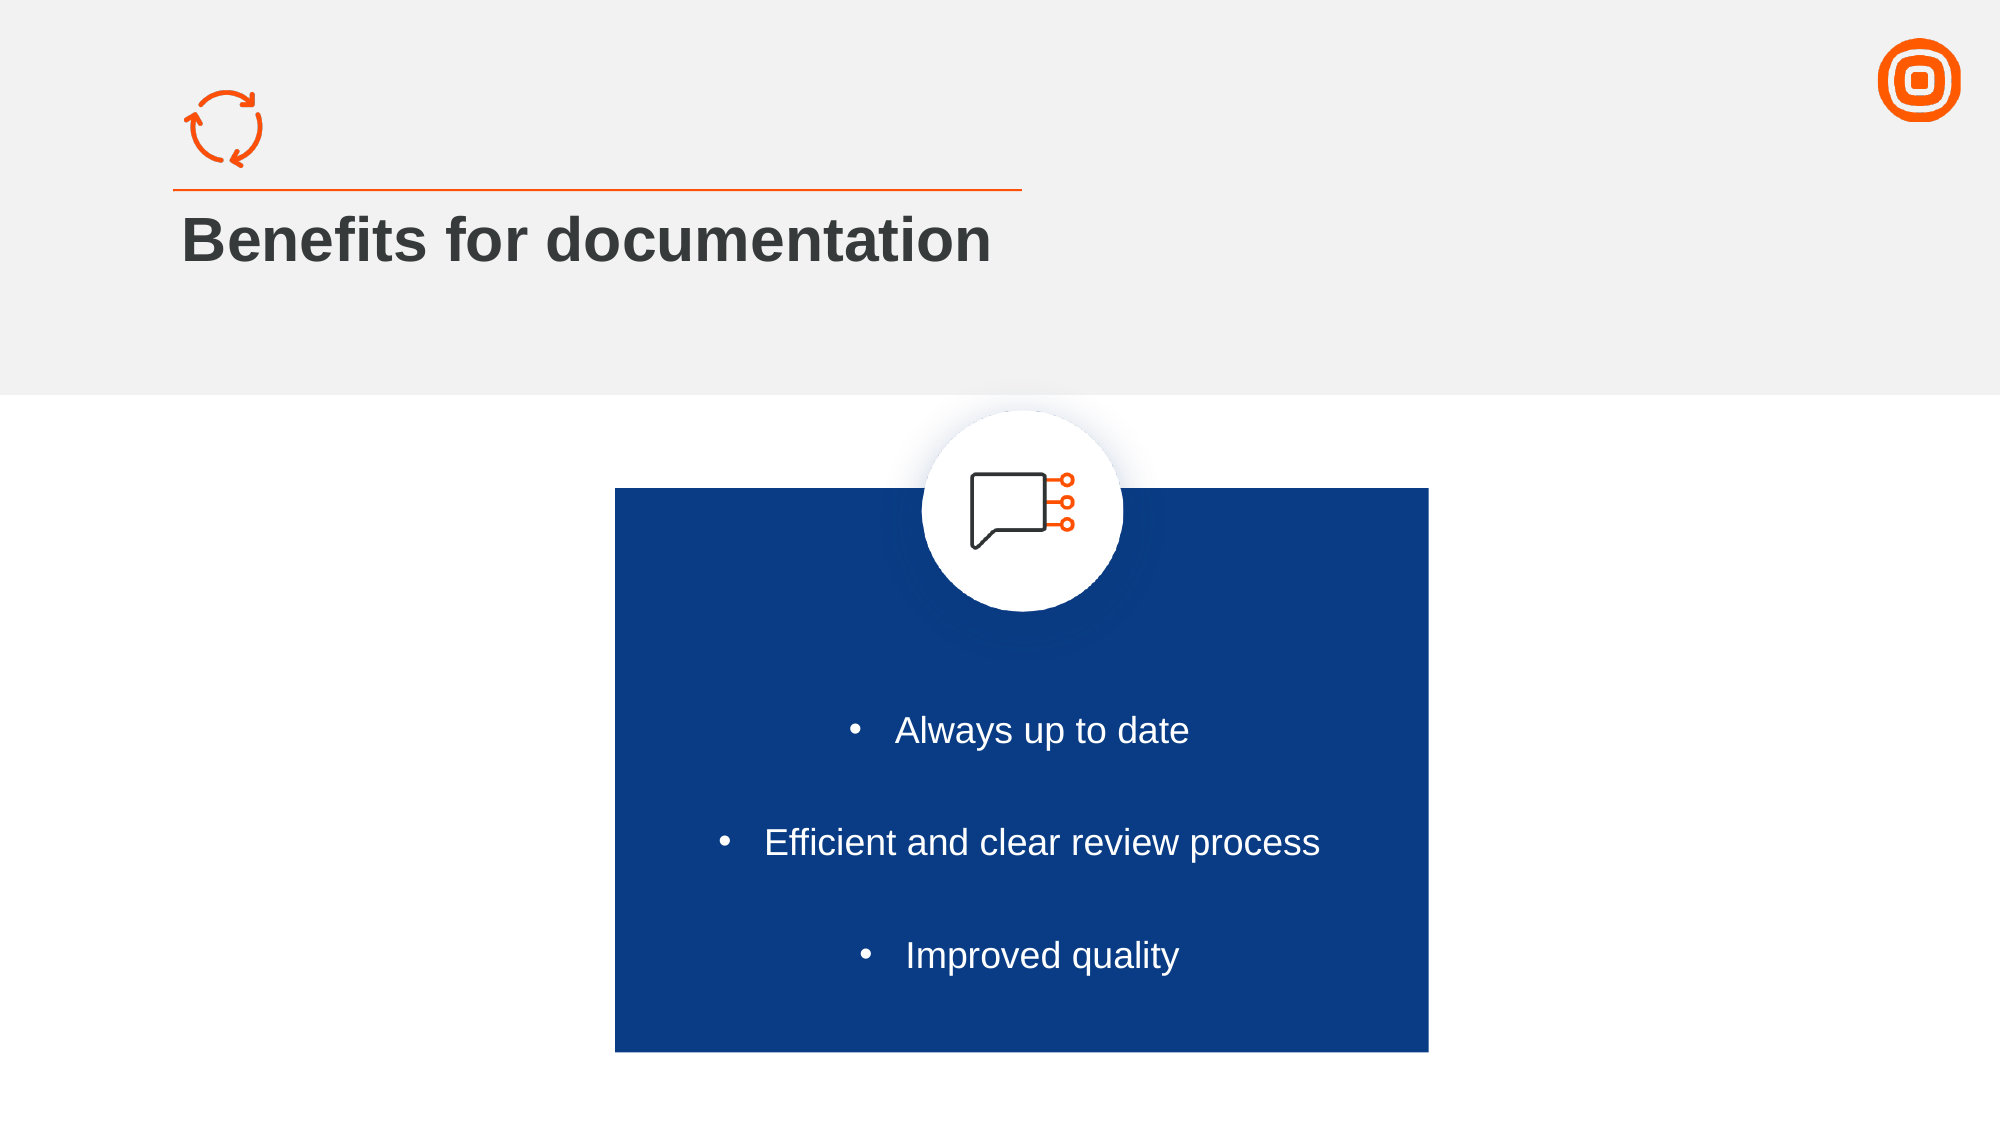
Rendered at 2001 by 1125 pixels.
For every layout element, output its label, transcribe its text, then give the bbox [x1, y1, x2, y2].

picture [167, 69, 282, 186]
text_box [1179, 488, 1429, 1053]
title Benefits for documentation [166, 199, 1979, 364]
text_box [615, 488, 865, 1053]
picture [865, 363, 1179, 677]
text_box Always up to date Efficient and clear review process Improved quality [649, 630, 1412, 1096]
